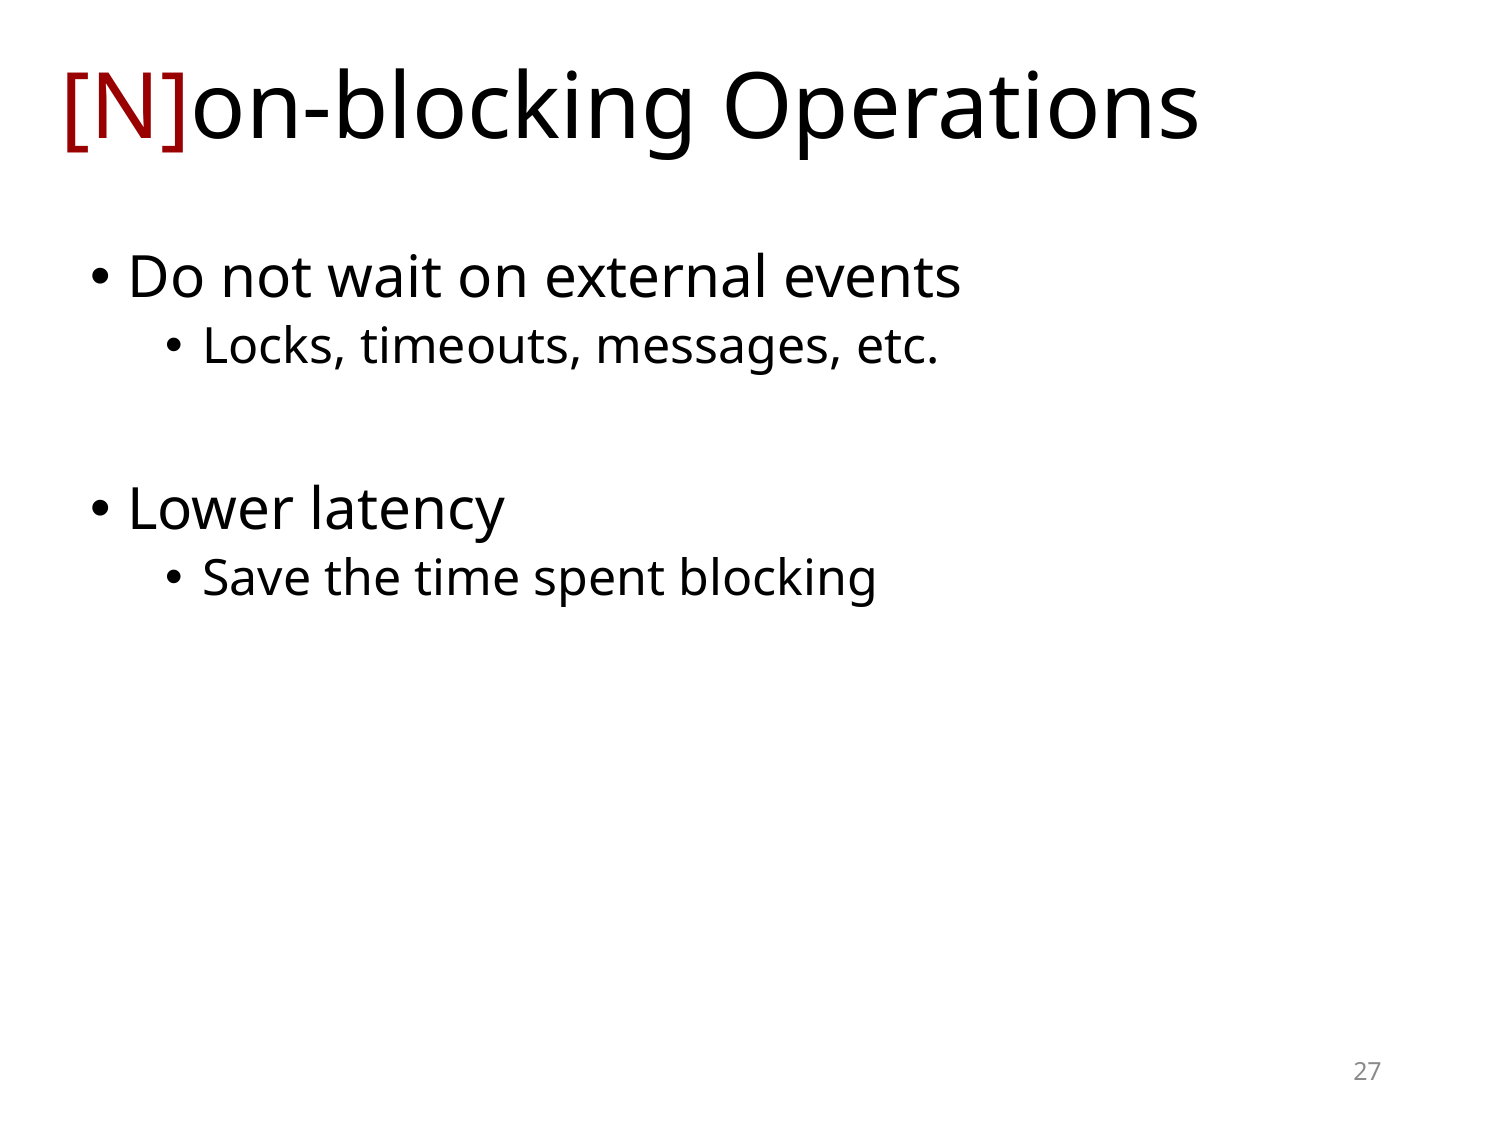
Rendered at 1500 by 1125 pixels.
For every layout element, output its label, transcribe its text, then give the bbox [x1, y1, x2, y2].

slide_number 27 [1059, 1042, 1397, 1103]
list Do not wait on external events Locks, timeouts, messages, etc. Lower latency Save the time spent blocking [75, 239, 1425, 982]
title [N]on-blocking Operations [45, 0, 1455, 218]
